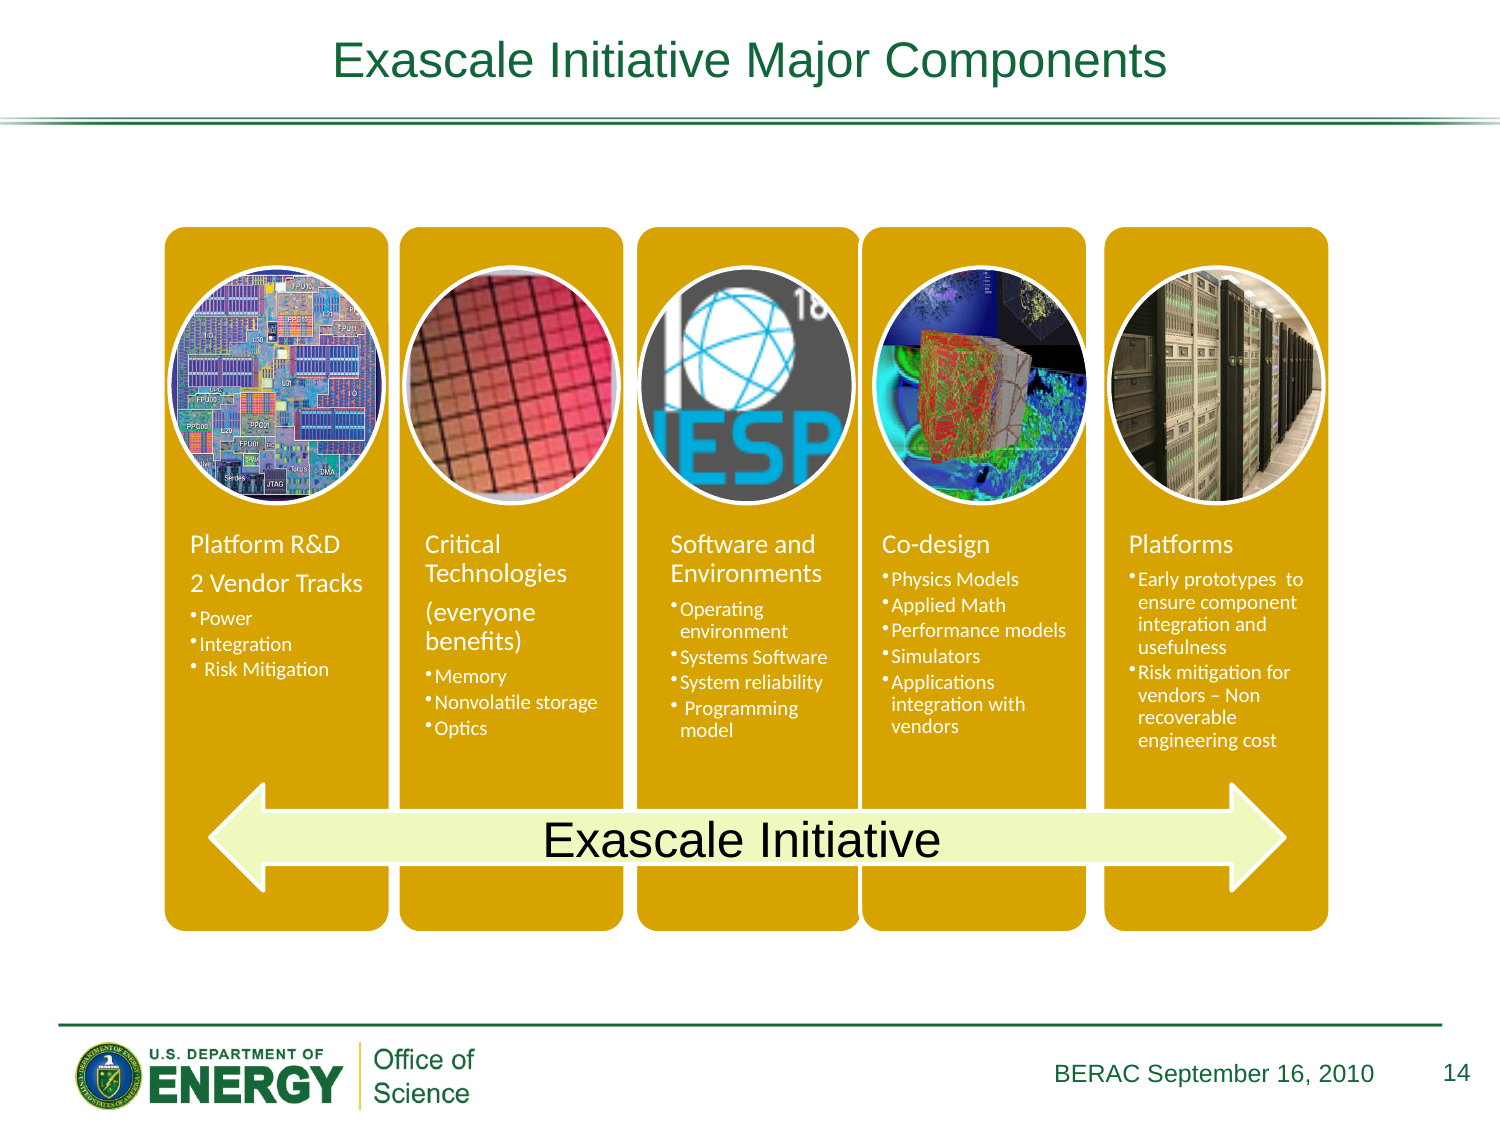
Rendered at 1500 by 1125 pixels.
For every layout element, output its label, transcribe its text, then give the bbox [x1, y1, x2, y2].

footer BERAC September 16, 2010 [515, 1042, 1391, 1103]
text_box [162, 224, 1331, 934]
title Exascale Initiative Major Components [0, 0, 1500, 152]
slide_number 14 [1423, 1041, 1486, 1102]
picture [0, 152, 1500, 1125]
